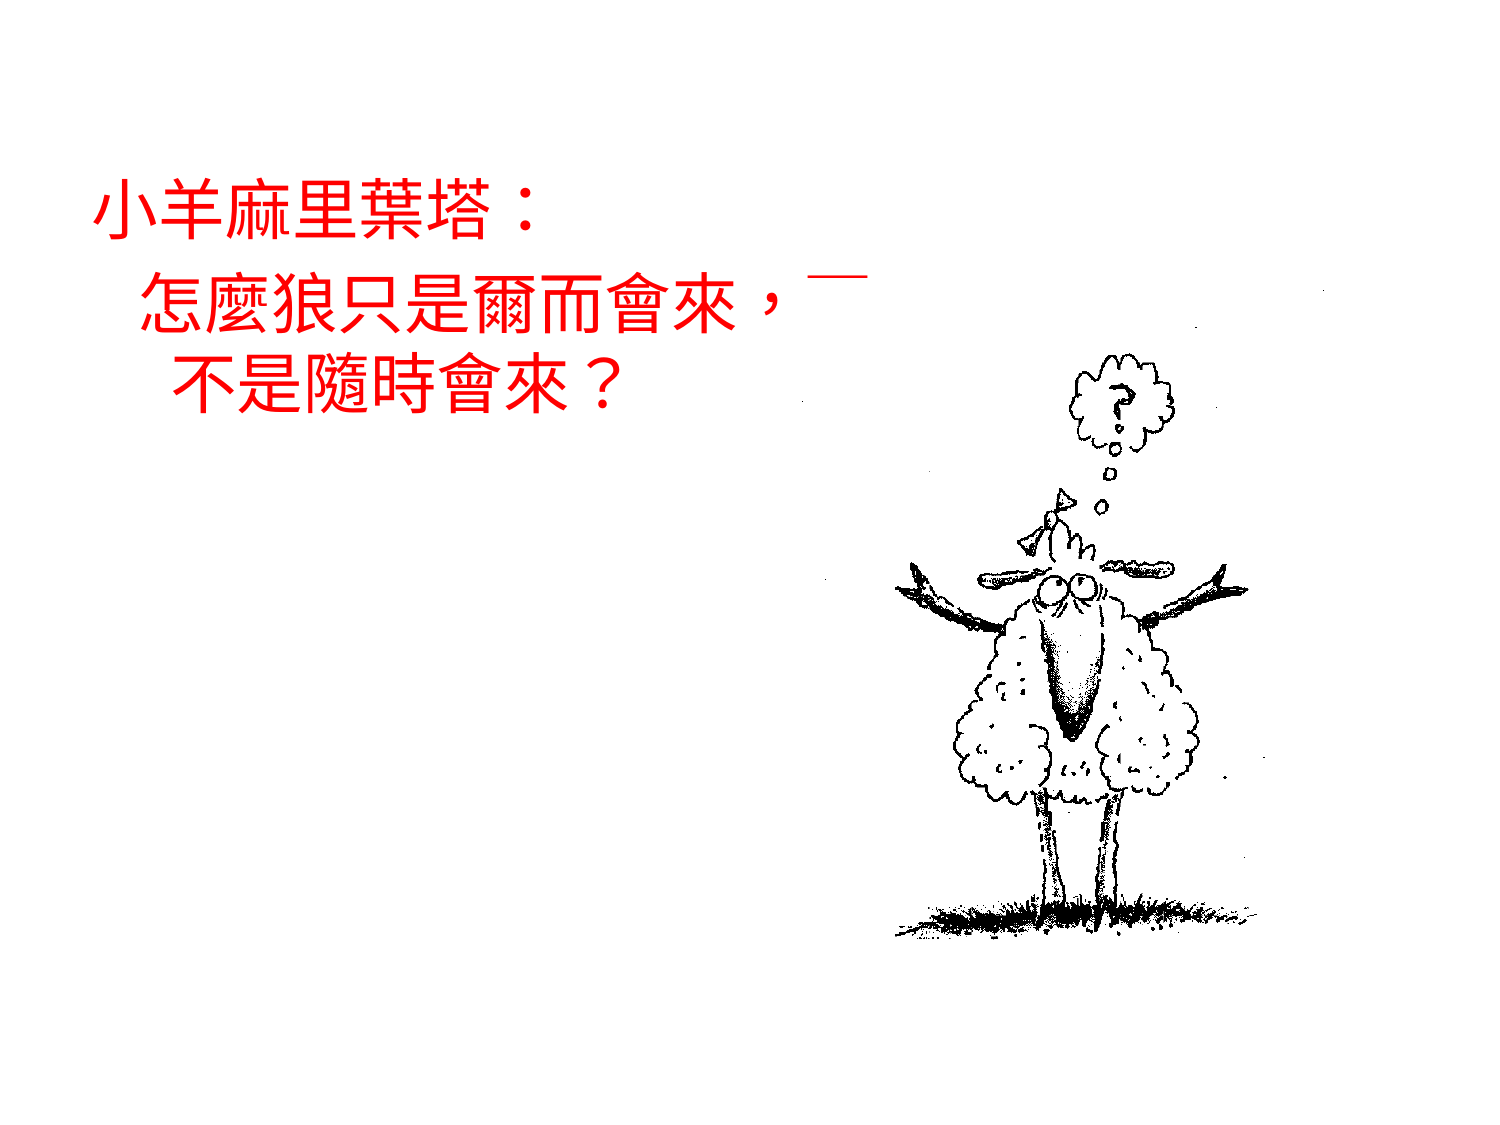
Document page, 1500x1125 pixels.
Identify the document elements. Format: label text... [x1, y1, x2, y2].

list 小羊麻里葉塔： 怎麼狼只是爾而會來，而不是隨時會來？ [76, 160, 916, 837]
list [780, 278, 1335, 1001]
